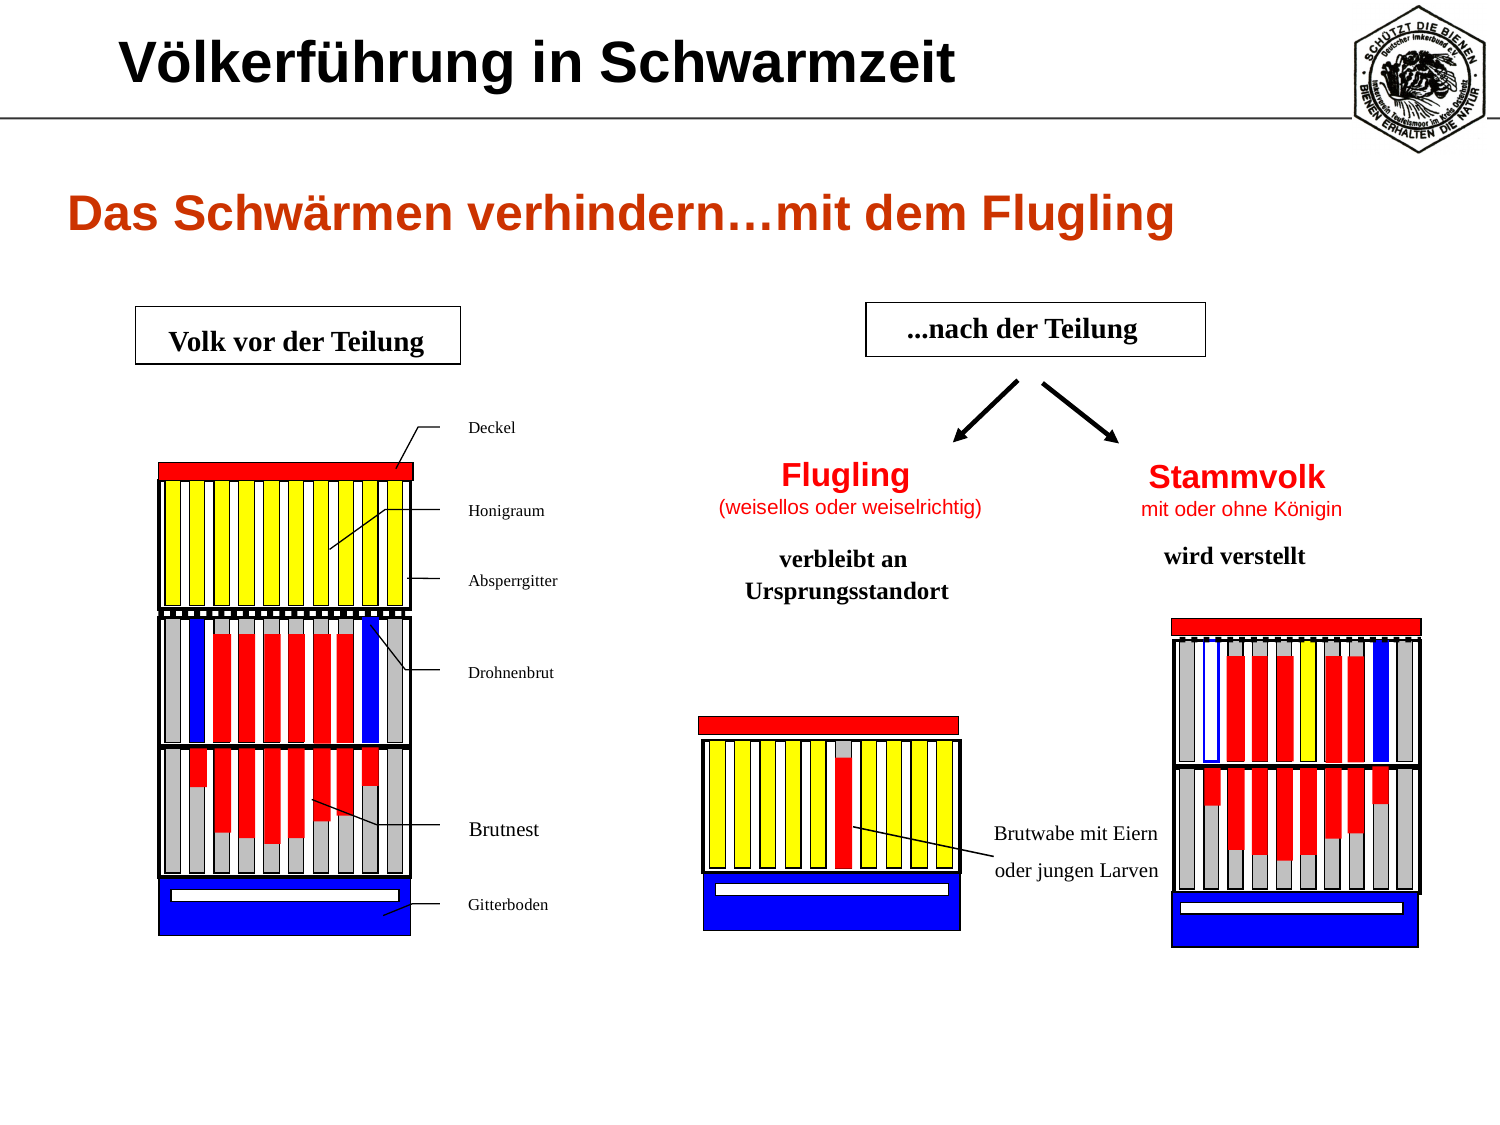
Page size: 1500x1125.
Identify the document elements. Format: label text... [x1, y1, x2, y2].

picture [1352, 3, 1487, 155]
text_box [135, 306, 628, 936]
text_box Das Schwärmen verhindern…mit dem Flugling [53, 172, 1447, 248]
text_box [685, 302, 1422, 948]
title Völkerführung in Schwarmzeit [103, 10, 1331, 117]
